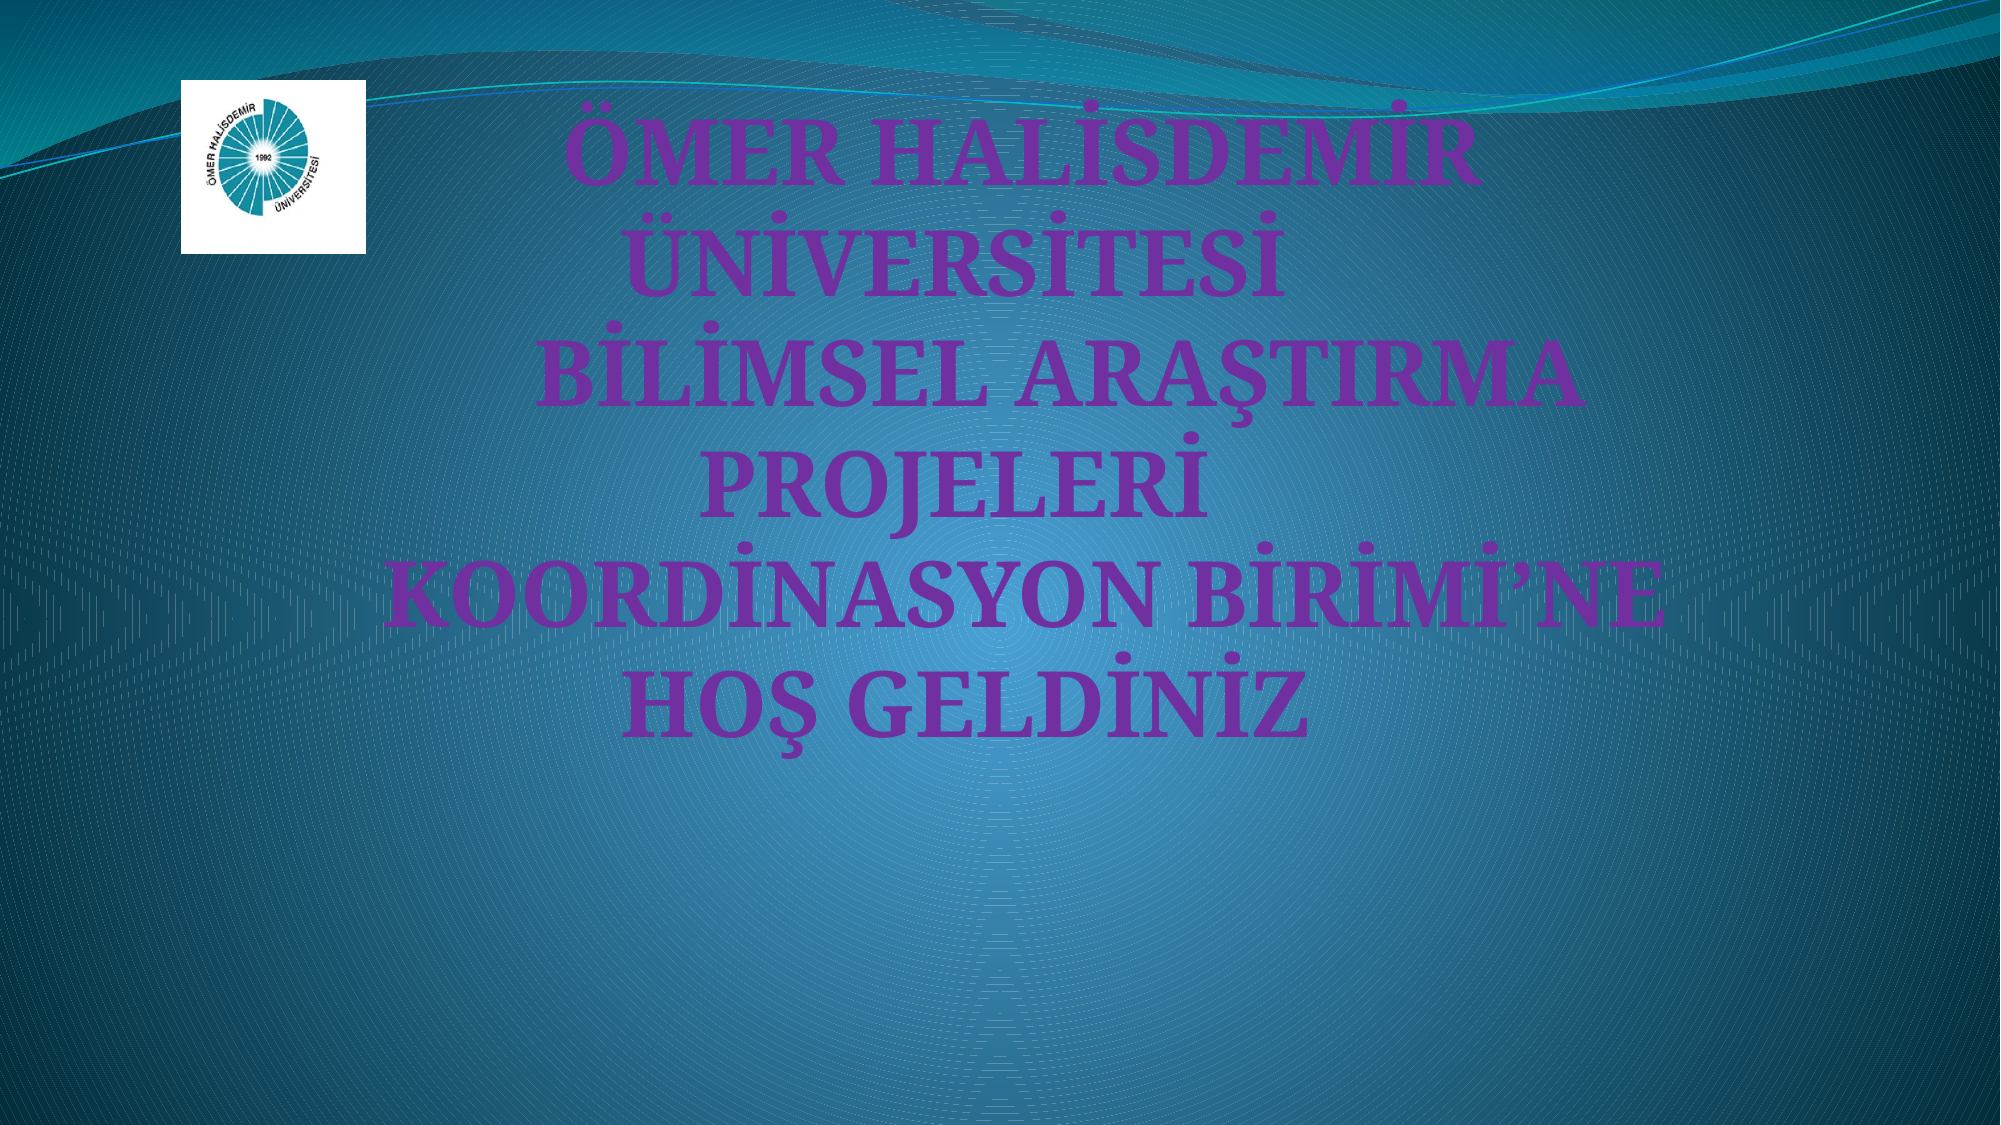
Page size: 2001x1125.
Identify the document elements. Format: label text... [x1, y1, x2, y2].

picture [180, 80, 376, 260]
table_cell TAGEM [173, 81, 382, 272]
title ÖMER HALİSDEMİR ÜNİVERSİTESİ BİLİMSEL ARAŞTIRMA PROJELERİ KOORDİNASYON BİRİMİ’NE HOŞ GELDİNİZ [128, 54, 1808, 866]
